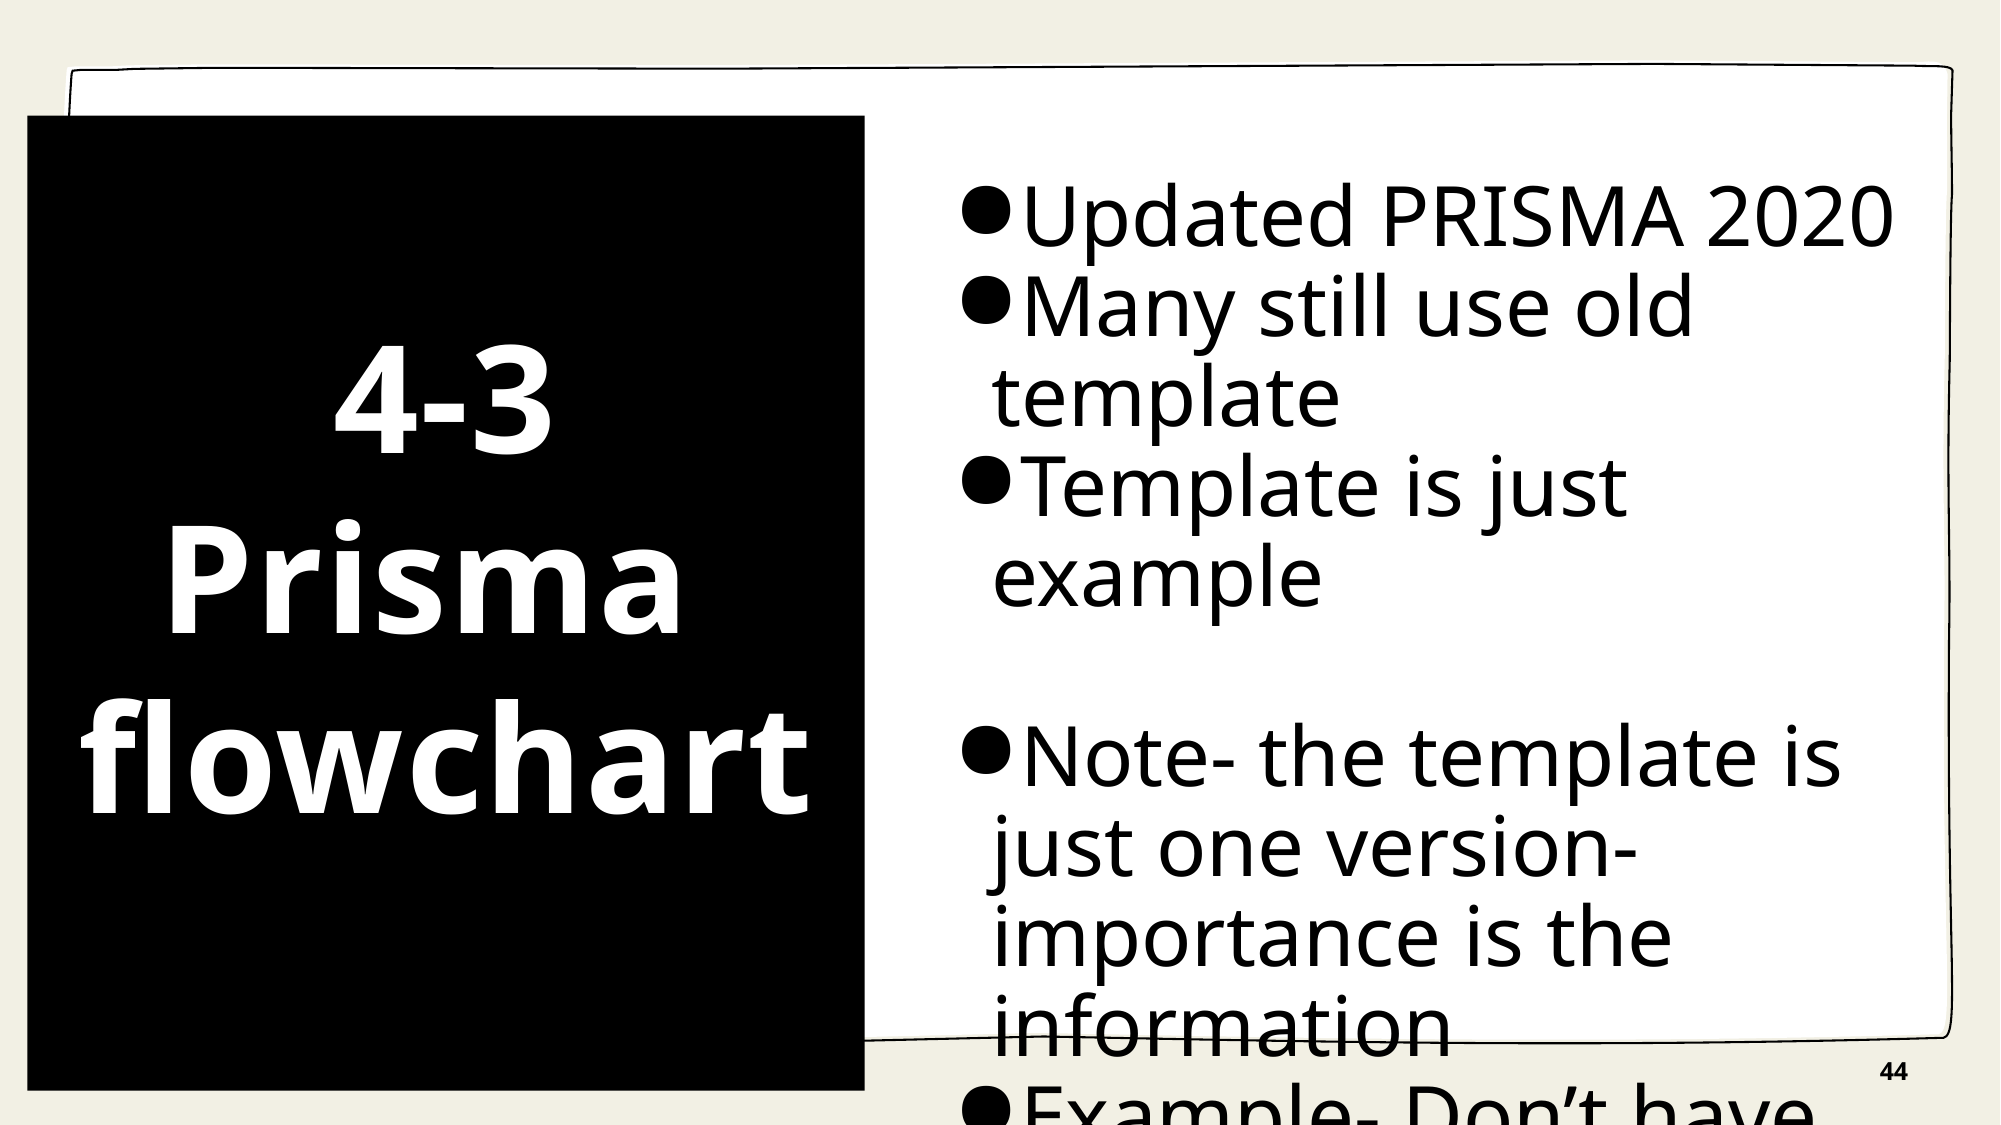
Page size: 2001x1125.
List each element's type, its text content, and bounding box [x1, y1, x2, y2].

text_box Updated PRISMA 2020 Many still use old template Template is just example Note- the template is just one version- importance is the information Example- Don’t have to give reasons at title/abstract level but some choose to. [937, 167, 1924, 1125]
title 4-3 Prisma flowchart [27, 115, 865, 1091]
